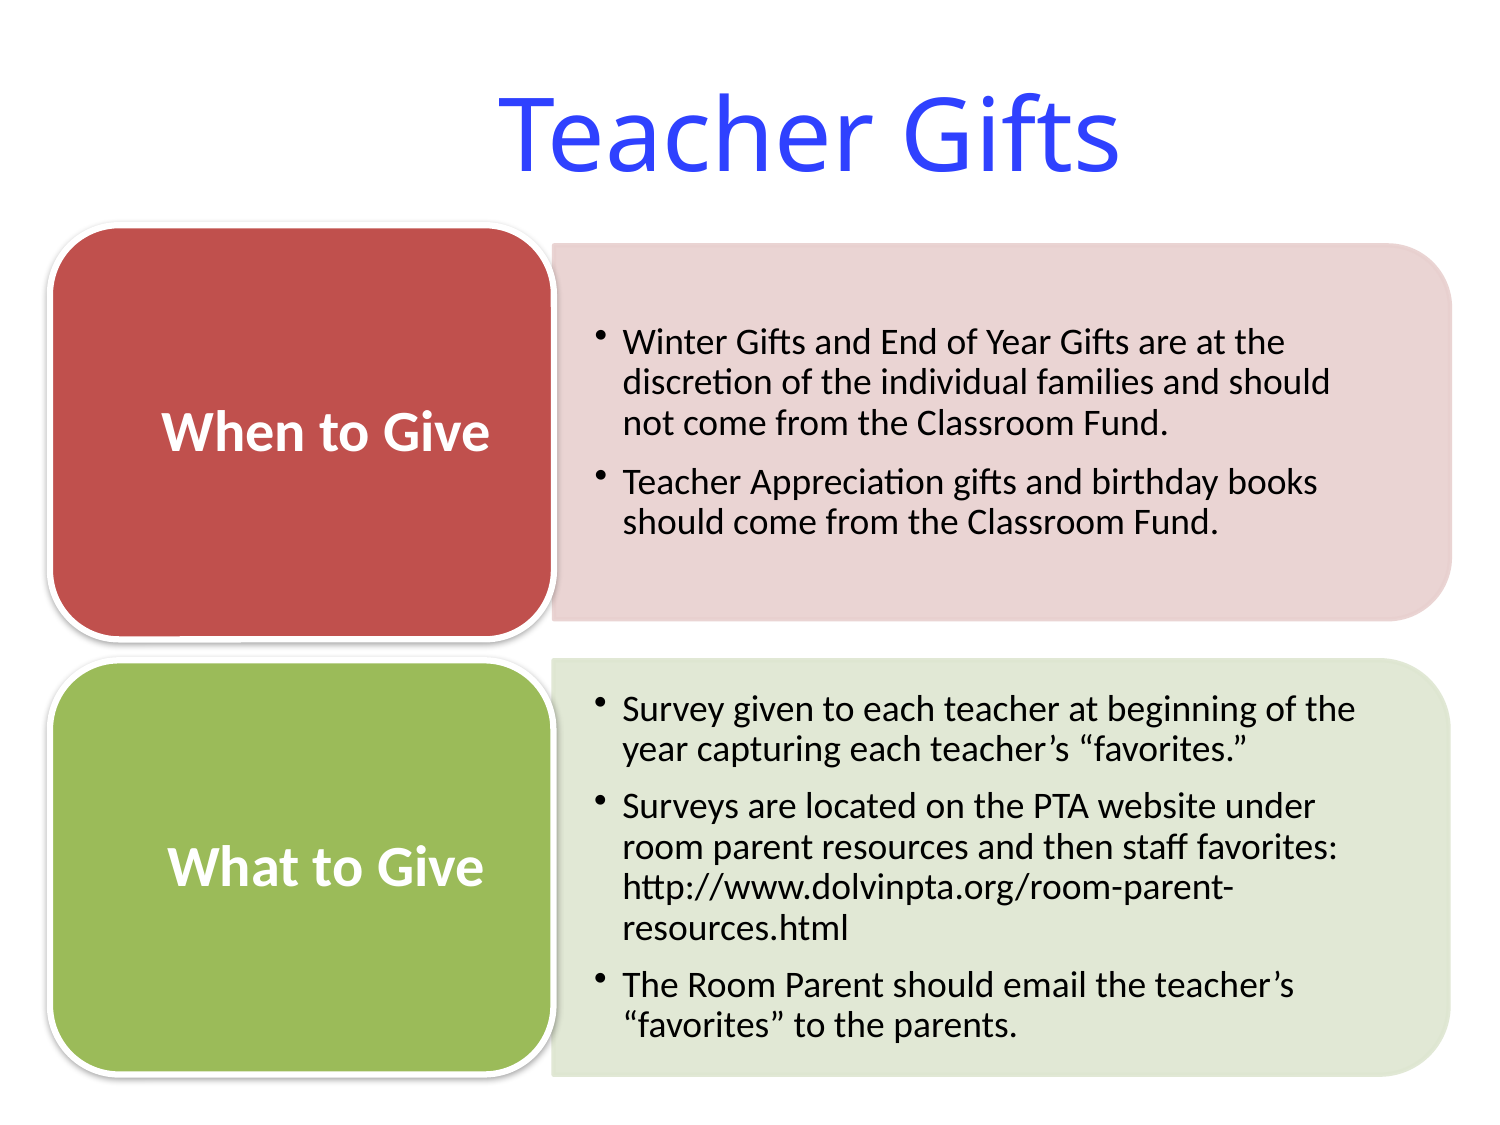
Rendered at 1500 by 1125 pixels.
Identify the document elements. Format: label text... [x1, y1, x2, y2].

text_box Teacher Gifts [24, 24, 1425, 238]
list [49, 224, 1451, 1076]
